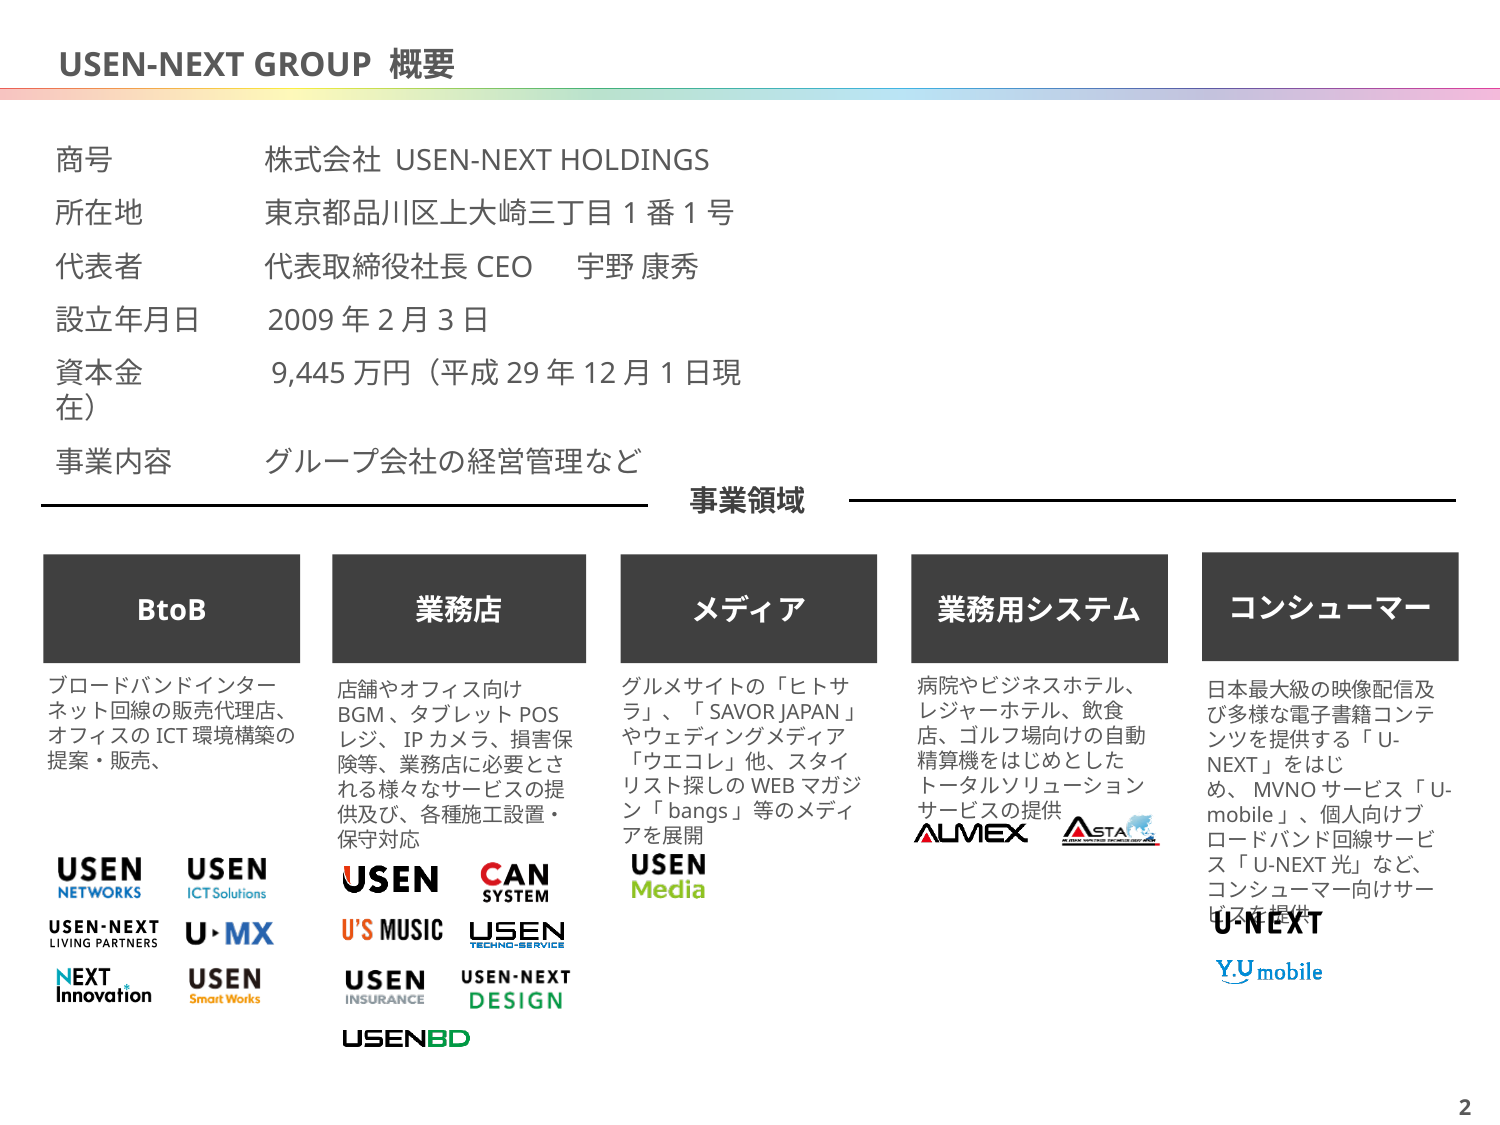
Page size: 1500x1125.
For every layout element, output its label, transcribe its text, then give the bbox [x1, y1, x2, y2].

picture [184, 958, 267, 1009]
title USEN-NEXT GROUP 概要 [43, 37, 1315, 89]
picture [342, 917, 444, 942]
picture [186, 856, 268, 899]
picture [344, 969, 427, 1006]
picture [460, 969, 571, 1010]
text_box 日本最大級の映像配信及び多様な電子書籍コンテンツを提供する「U-NEXT」をはじめ、MVNOサービス「U-mobile」、個人向けブロードバンド回線サービス「U-NEXT光」など、コンシューマー向けサービスを提供 [1191, 669, 1470, 935]
slide_number 1 [1385, 1086, 1487, 1125]
picture [55, 856, 143, 899]
picture [48, 918, 160, 949]
picture [55, 965, 152, 1005]
text_box ブロードバンドインターネット回線の販売代理店、オフィスのICT環境構築の提案・販売、 [33, 665, 323, 781]
picture [473, 853, 561, 912]
picture [1242, 960, 1249, 972]
text_box 業務店 [330, 552, 588, 665]
text_box コンシューマー [1200, 550, 1461, 663]
picture [184, 921, 275, 946]
picture [1212, 909, 1326, 935]
text_box 業務用システム [909, 552, 1170, 665]
text_box BtoB [41, 552, 302, 665]
text_box グルメサイトの「ヒトサラ」、「SAVOR JAPAN」やウェディングメディア「ウエコレ」他、スタイリスト探しのWEBマガジン「bangs」等のメディアを展開 [606, 665, 885, 856]
text_box 店舗やオフィス向けBGM、タブレットPOSレジ、IPカメラ、損害保険等、業務店に必要とされる様々なサービスの提供及び、各種施工設置・保守対応 [322, 669, 595, 860]
picture [1216, 960, 1322, 984]
picture [1061, 810, 1161, 848]
text_box 病院やビジネスホテル、レジャーホテル、飲食店、ゴルフ場向けの自動精算機をはじめとしたトータルソリューションサービスの提供 [902, 665, 1180, 831]
picture [468, 919, 565, 950]
text_box メディア [618, 552, 879, 665]
picture [341, 1028, 471, 1049]
picture [911, 821, 1031, 843]
text_box 商号 株式会社 USEN-NEXT HOLDINGS 所在地 東京都品川区上大崎三丁目1番1号 代表者 代表取締役社長CEO 宇野 康秀 設立年月日 2009年2月3日 資本金 9,445万円（平成29年12月1日現在） 事業内容 グループ会社の経営管理など [41, 134, 805, 486]
picture [630, 852, 707, 900]
picture [341, 864, 440, 894]
text_box 事業領域 [635, 475, 860, 525]
